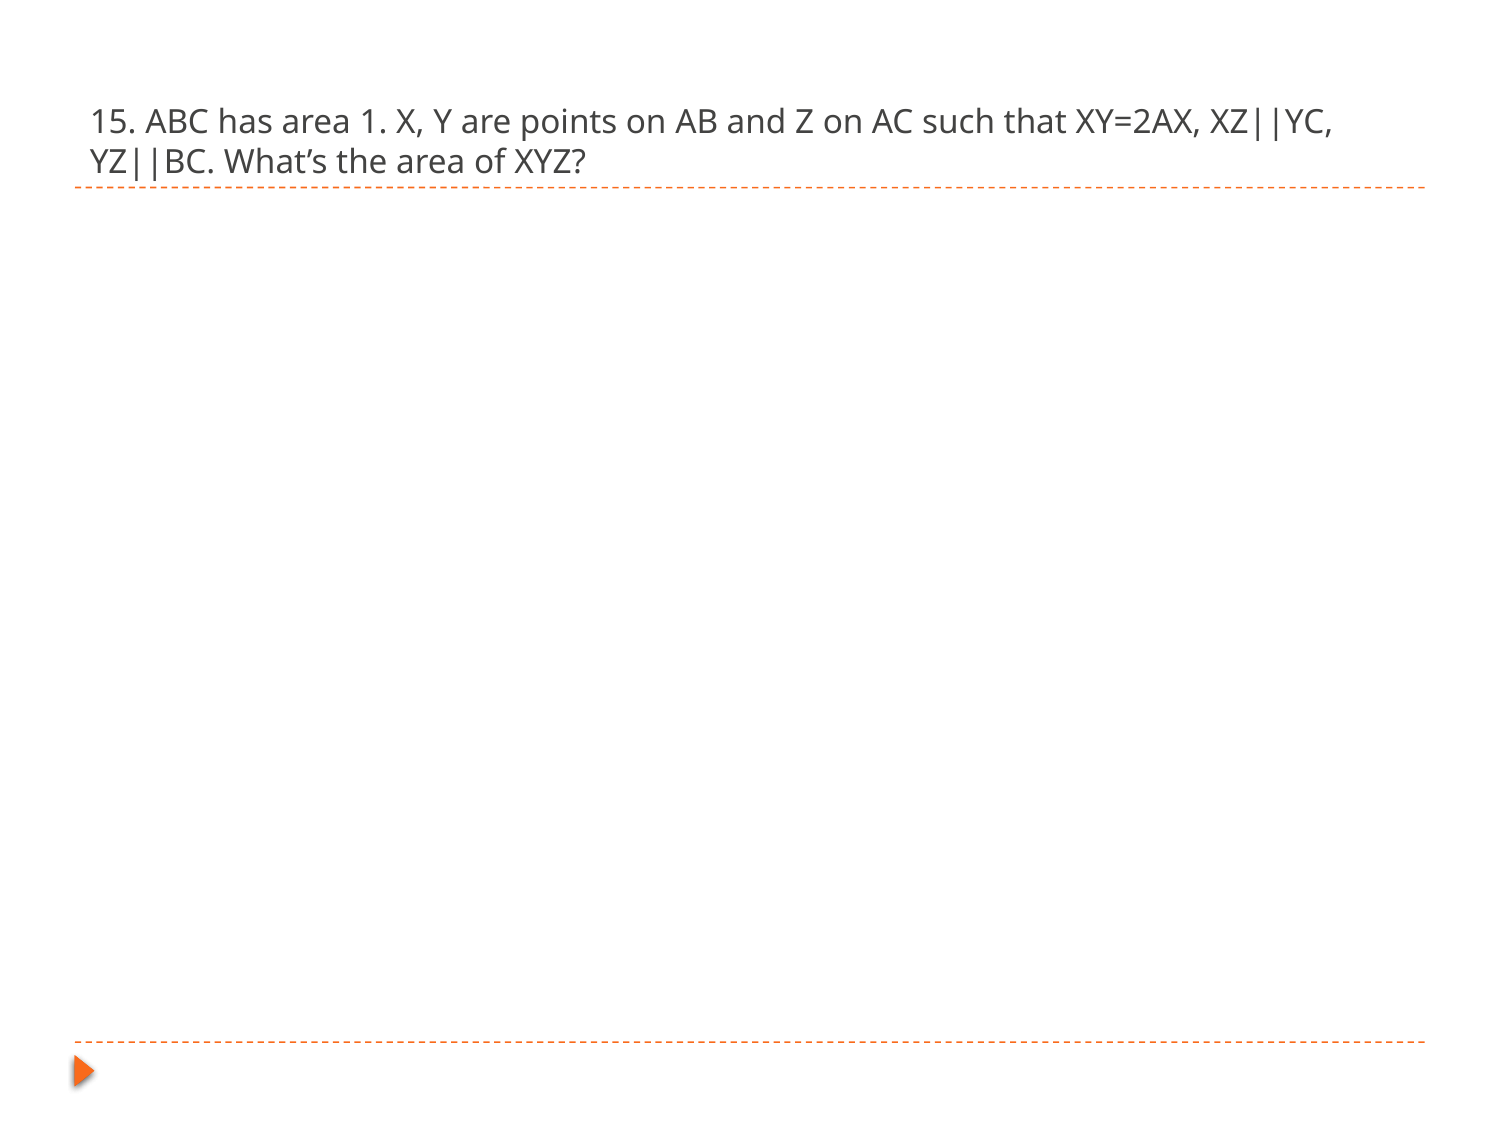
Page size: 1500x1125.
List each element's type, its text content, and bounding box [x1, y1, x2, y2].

title 15. ABC has area 1. X, Y are points on AB and Z on AC such that XY=2AX, XZ||YC, YZ||BC. What’s the area of XYZ? [75, 37, 1425, 188]
